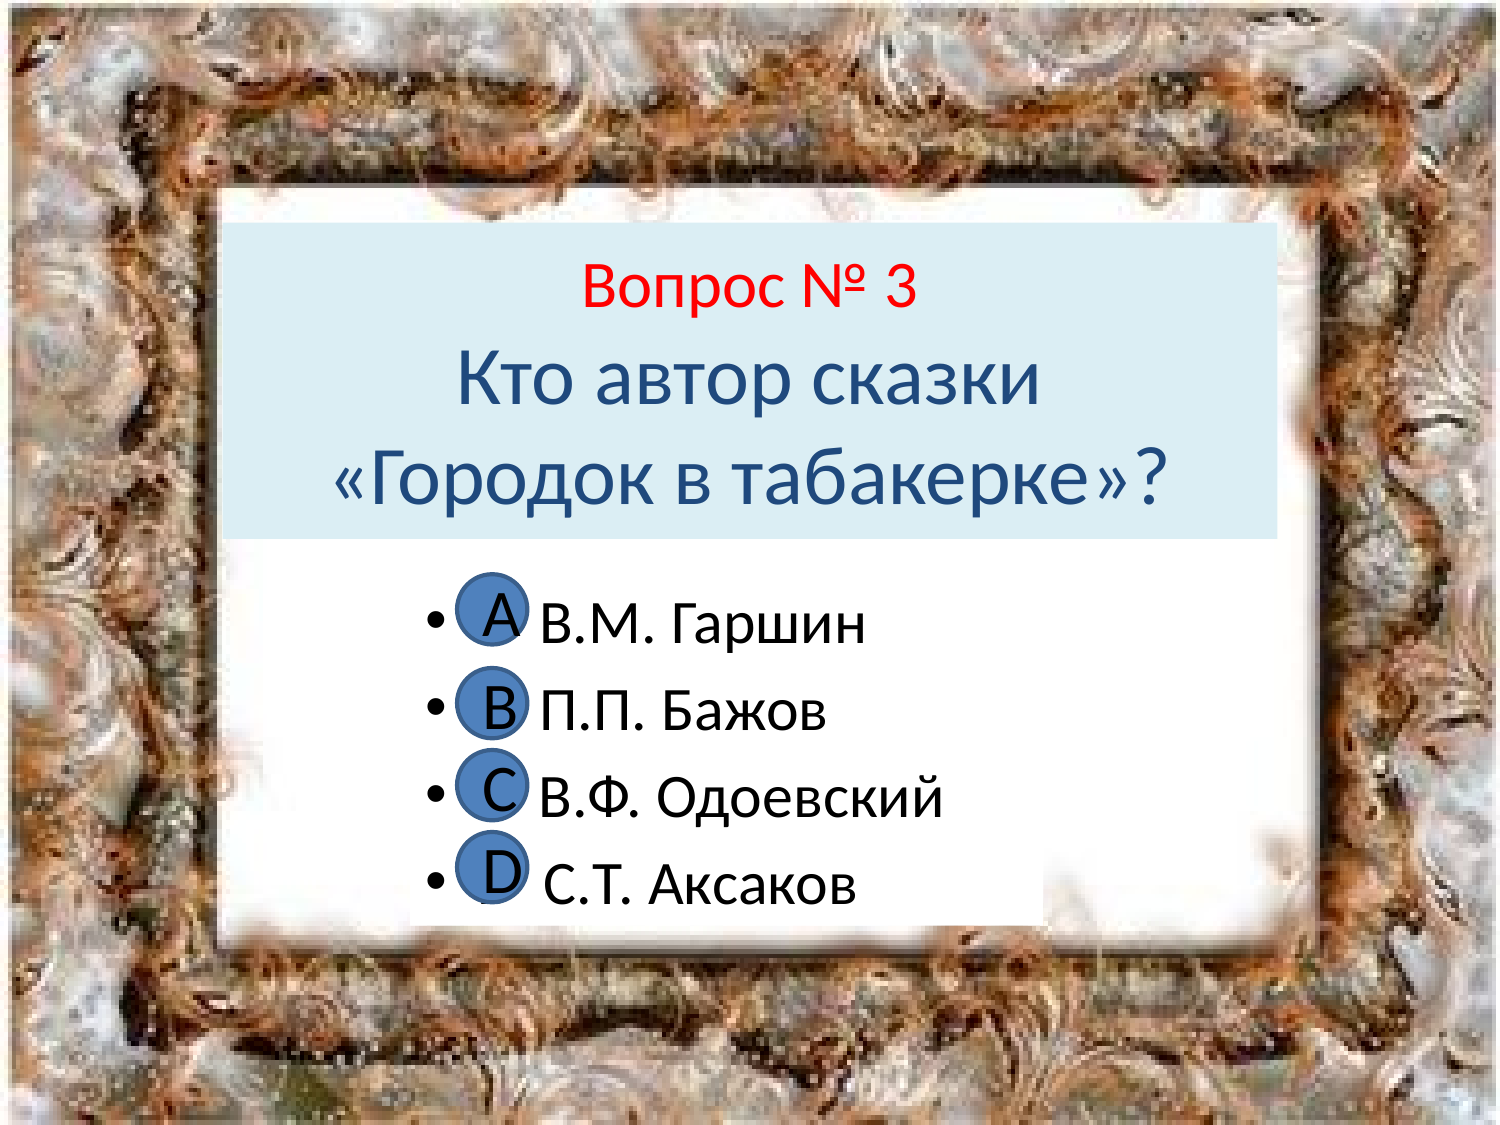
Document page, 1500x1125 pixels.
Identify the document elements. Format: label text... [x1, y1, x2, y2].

picture [0, 0, 1500, 1125]
text_box С [454, 747, 530, 823]
list В В.М. Гаршин В П.П. Бажов С В.Ф. Одоевский D С.Т. Аксаков [410, 574, 1043, 926]
text_box D [454, 829, 530, 905]
text_box В [454, 665, 530, 741]
text_box А [454, 572, 530, 647]
title Вопрос № 3 Кто автор сказки «Городок в табакерке»? [222, 222, 1278, 539]
